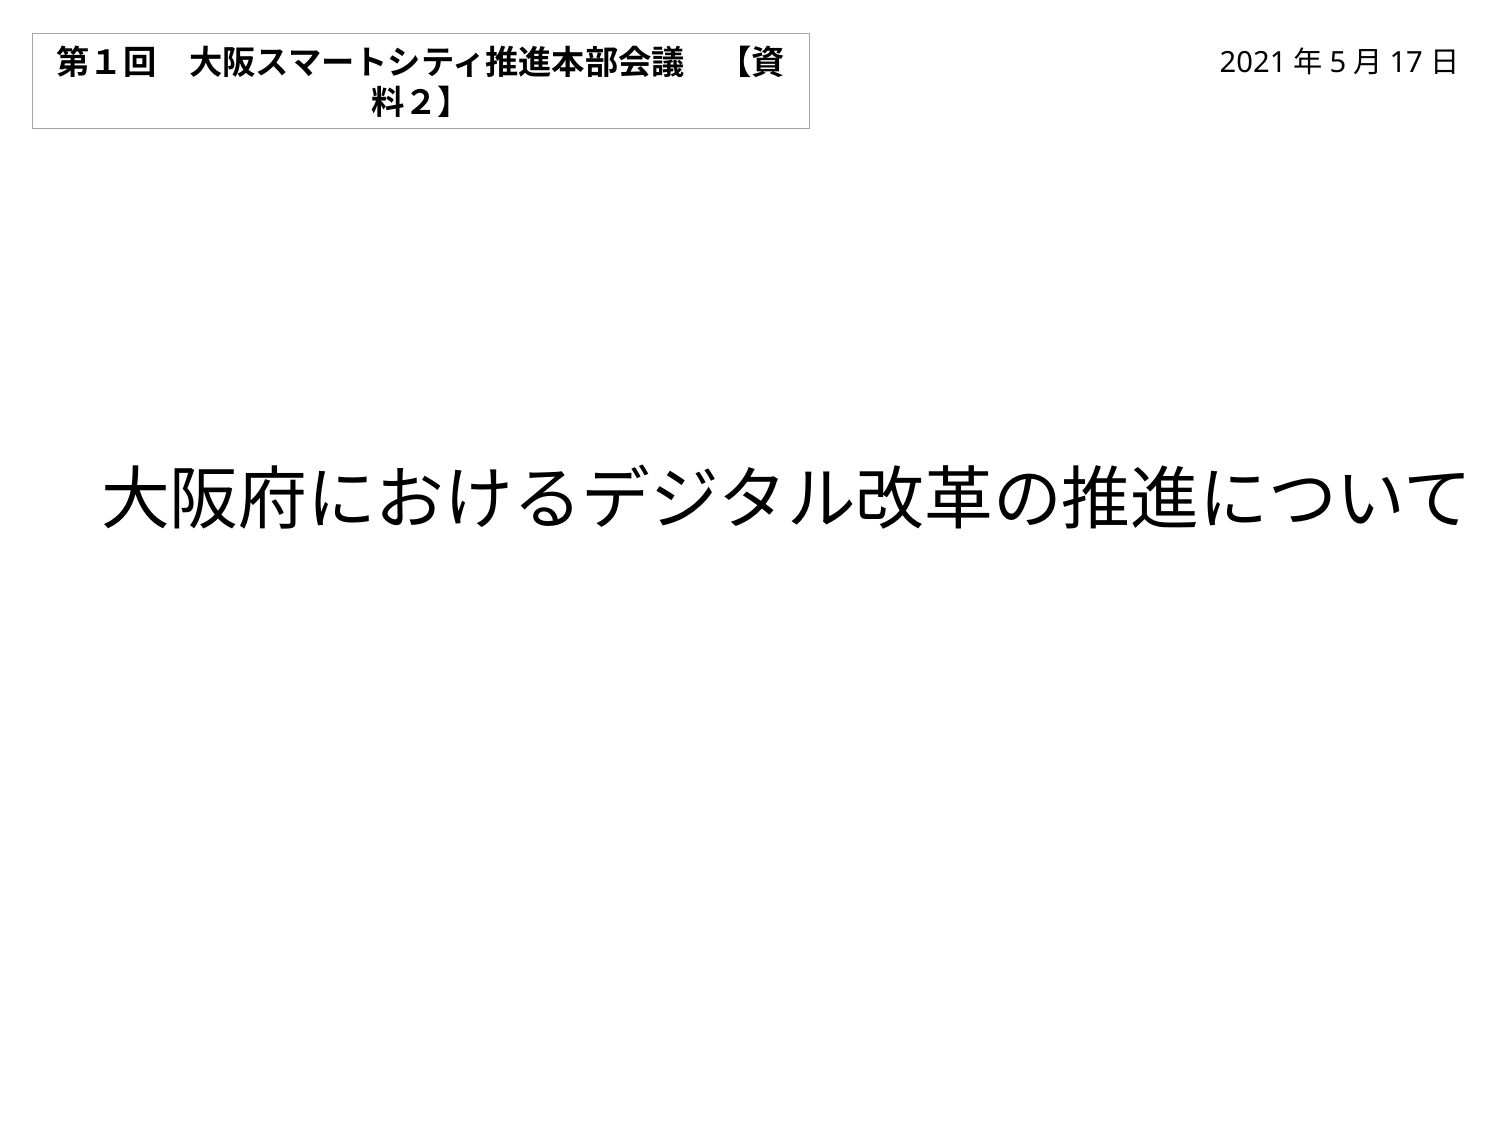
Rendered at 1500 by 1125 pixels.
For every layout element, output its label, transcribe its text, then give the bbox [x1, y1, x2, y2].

text_box 第１回 大阪スマートシティ推進本部会議 【資料２】 [32, 33, 810, 129]
text_box 2021年5月17日 [1204, 35, 1475, 86]
text_box 大阪府におけるデジタル改革の推進について [86, 447, 1488, 545]
